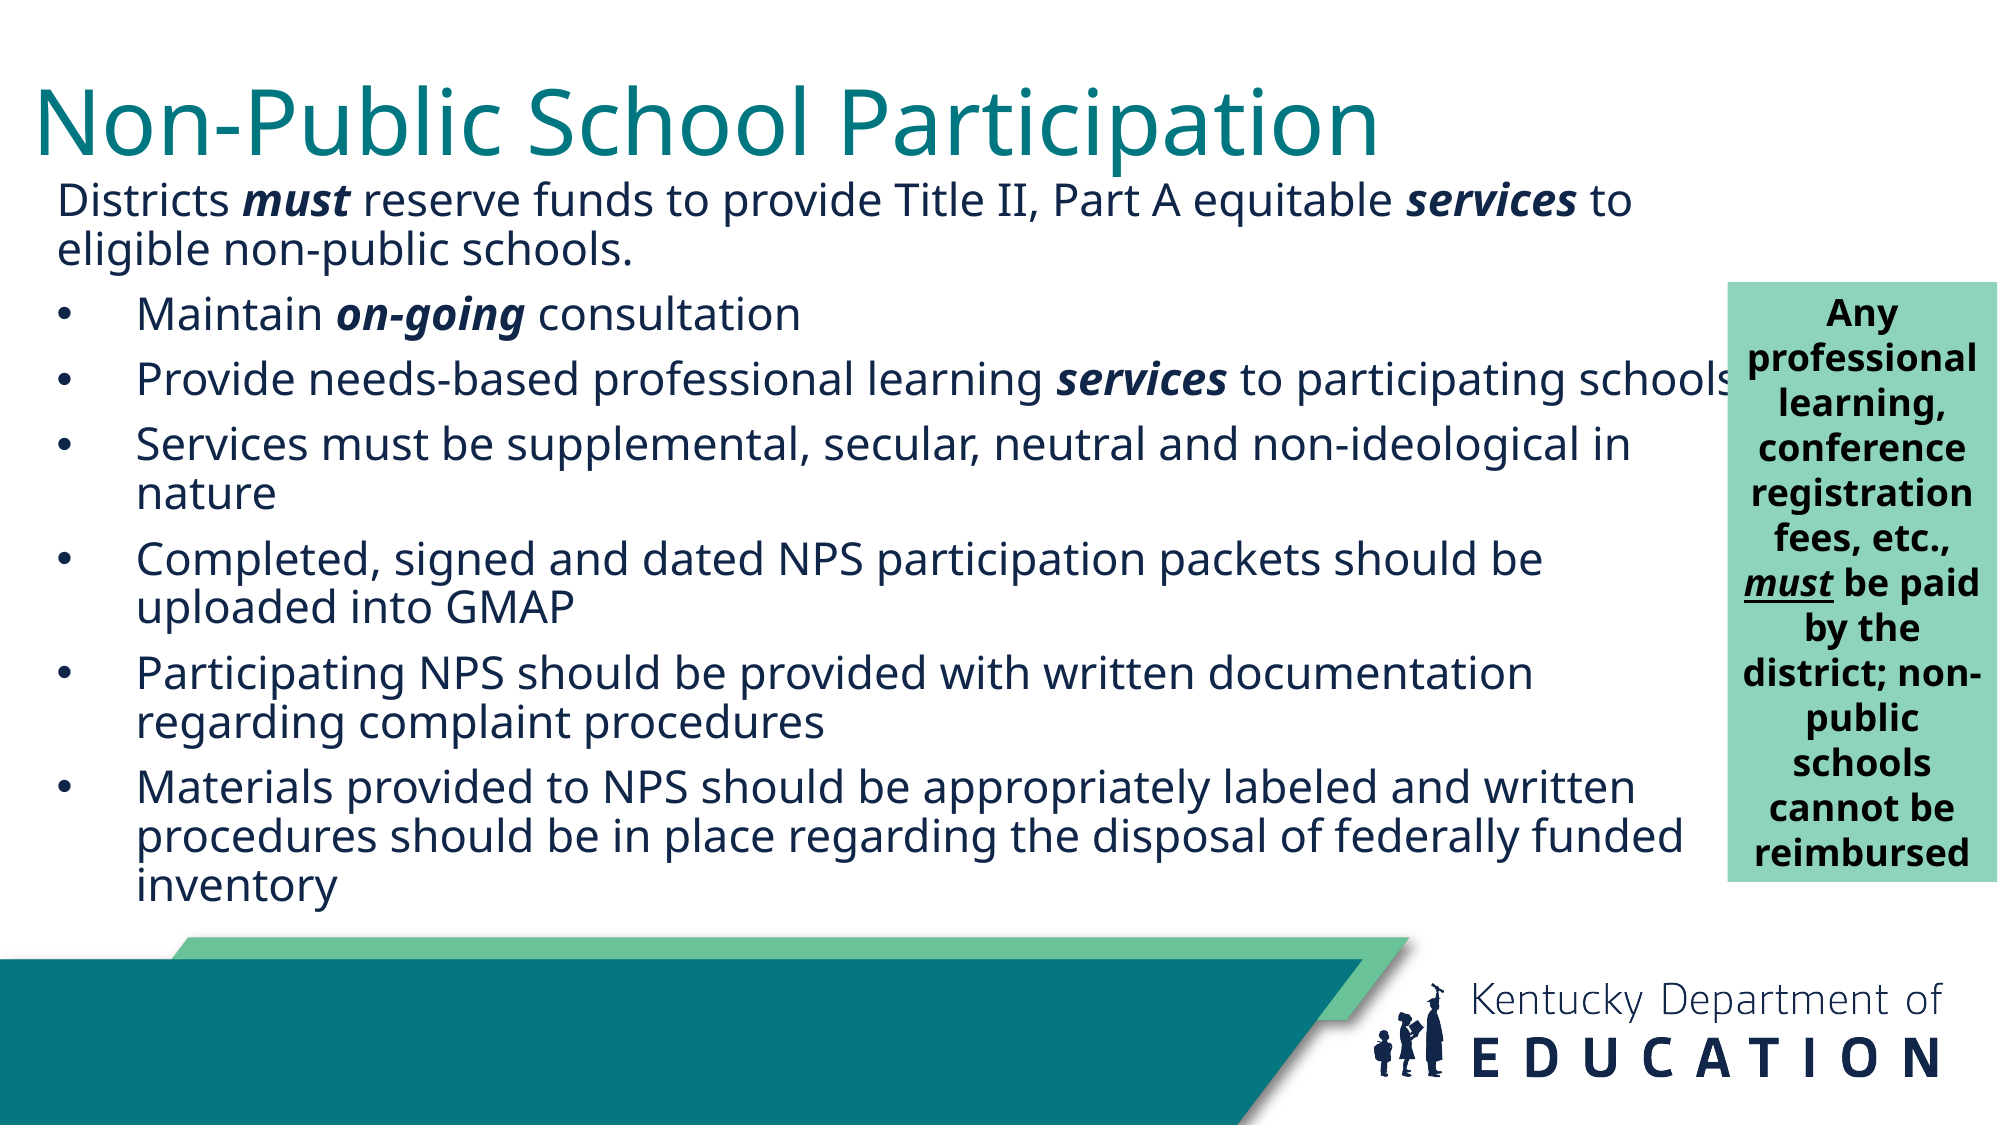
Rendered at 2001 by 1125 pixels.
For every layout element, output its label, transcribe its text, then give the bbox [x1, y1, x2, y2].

text_box Any professional learning, conference registration fees, etc., must be paid by the district; non-public schools cannot be reimbursed [1727, 282, 1998, 882]
list Districts must reserve funds to provide Title II, Part A equitable services to eligible non-public schools. Maintain on-going consultation Provide needs-based professional learning services to participating schools Services must be supplemental, secular, neutral and non-ideological in nature Completed, signed and dated NPS participation packets should be uploaded into GMAP Participating NPS should be provided with written documentation regarding complaint procedures Materials provided to NPS should be appropriately labeled and written procedures should be in place regarding the disposal of federally funded inventory [41, 169, 1767, 956]
picture [0, 0, 2001, 1125]
title Non-Public School Participation [17, 17, 1743, 235]
